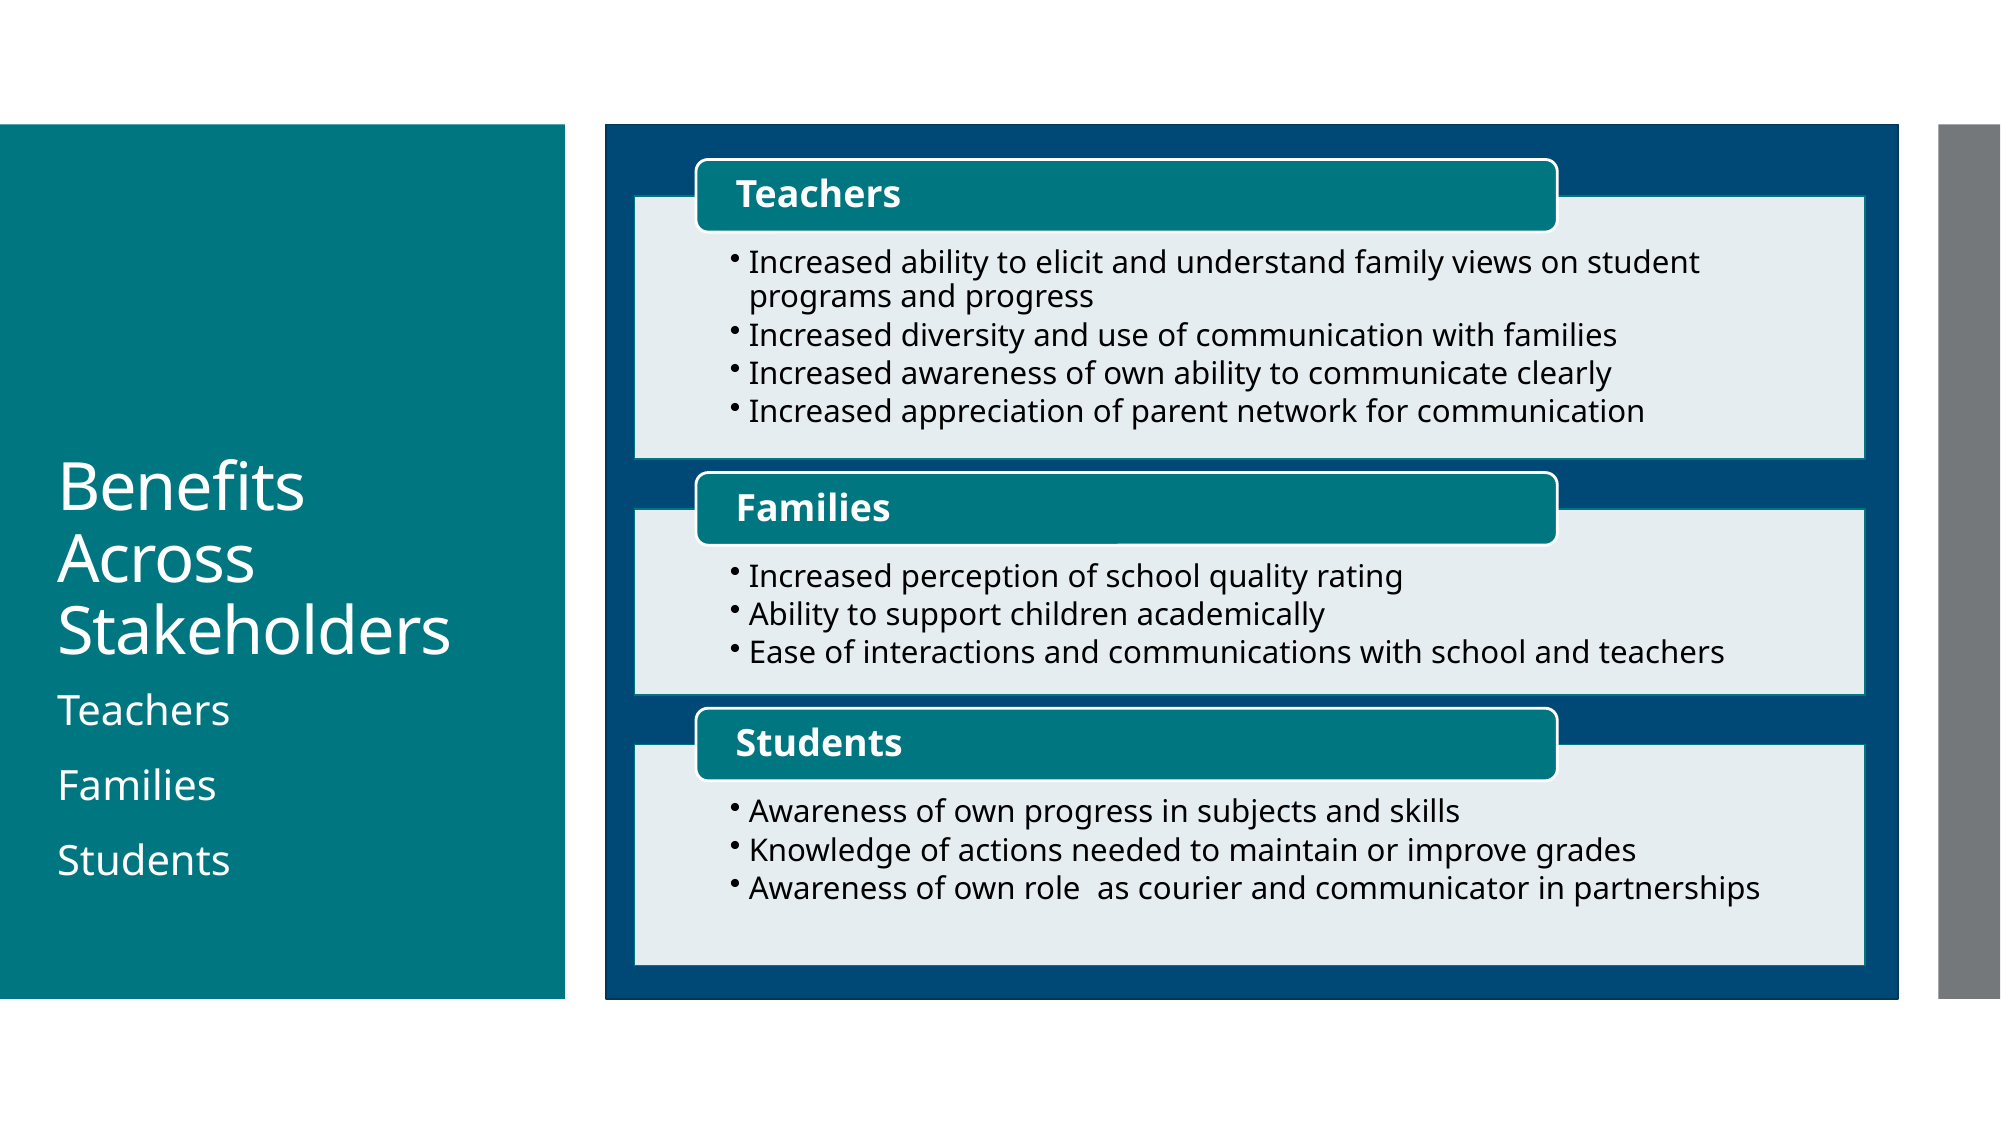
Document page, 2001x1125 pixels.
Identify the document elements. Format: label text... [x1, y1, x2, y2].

list Teachers Families Students [41, 676, 507, 955]
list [634, 142, 1866, 983]
title Benefits Across Stakeholders [41, 187, 507, 676]
